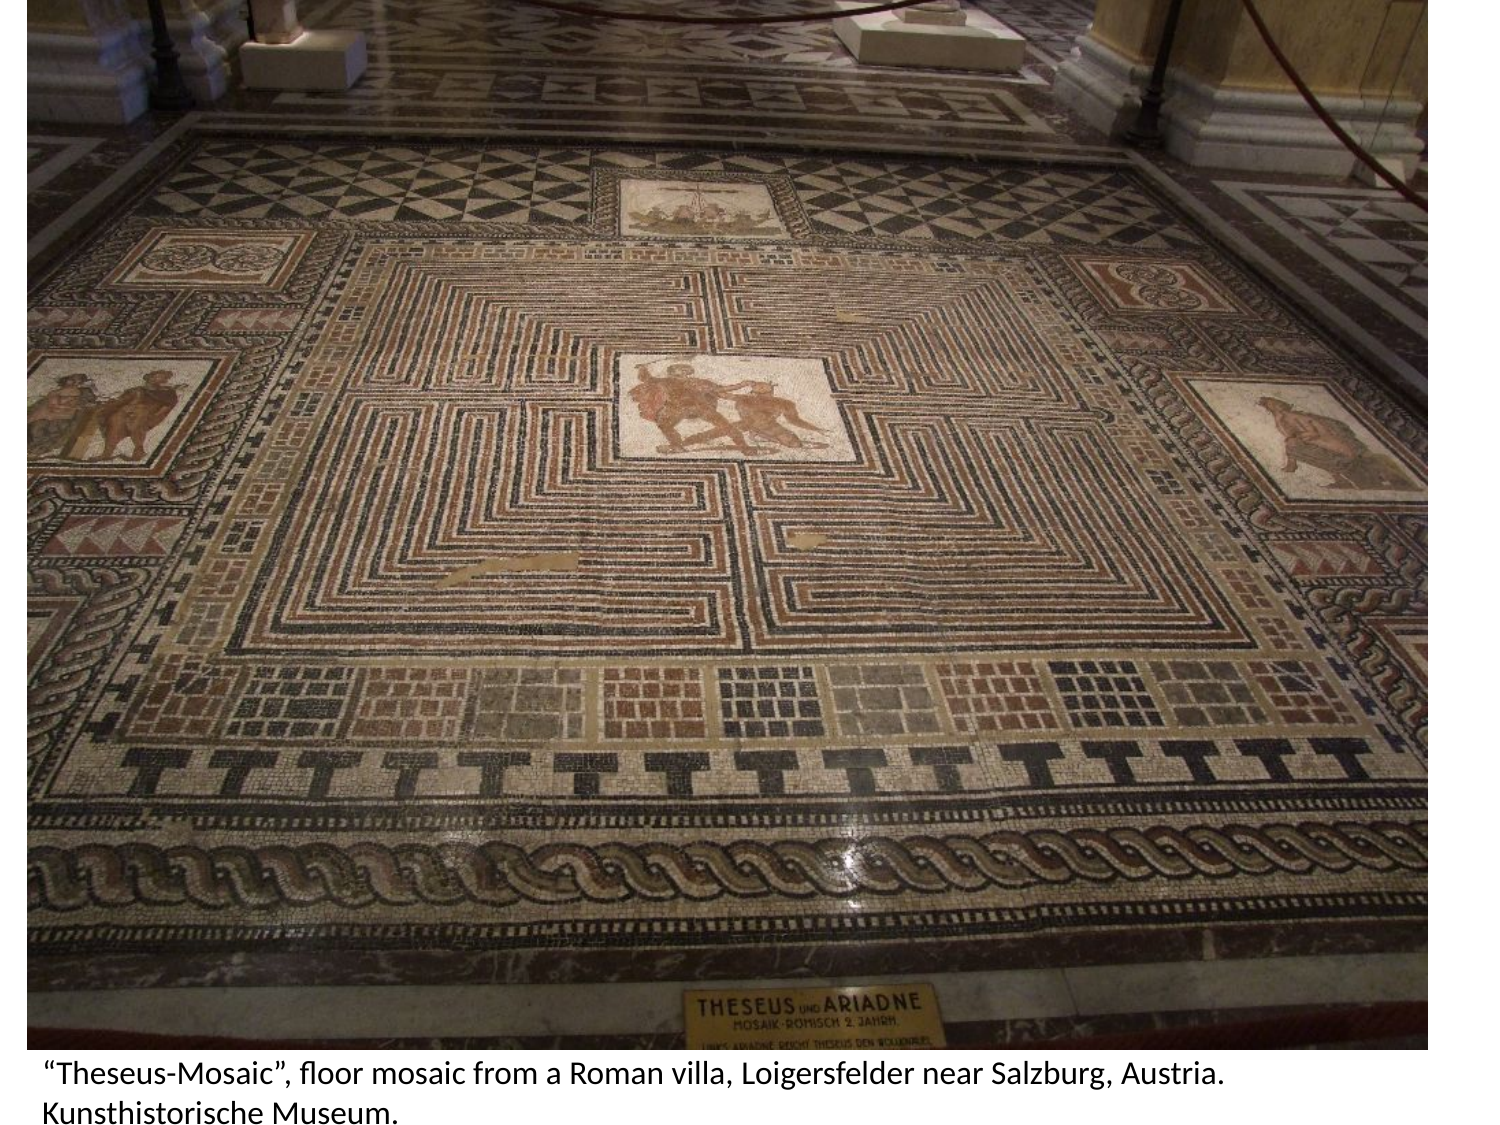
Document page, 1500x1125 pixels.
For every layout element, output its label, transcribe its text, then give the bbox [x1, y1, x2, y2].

text_box “Theseus-Mosaic”, floor mosaic from a Roman villa, Loigersfelder near Salzburg, Austria. Kunsthistorische Museum. [27, 1043, 1471, 1125]
picture [27, 0, 1428, 1050]
